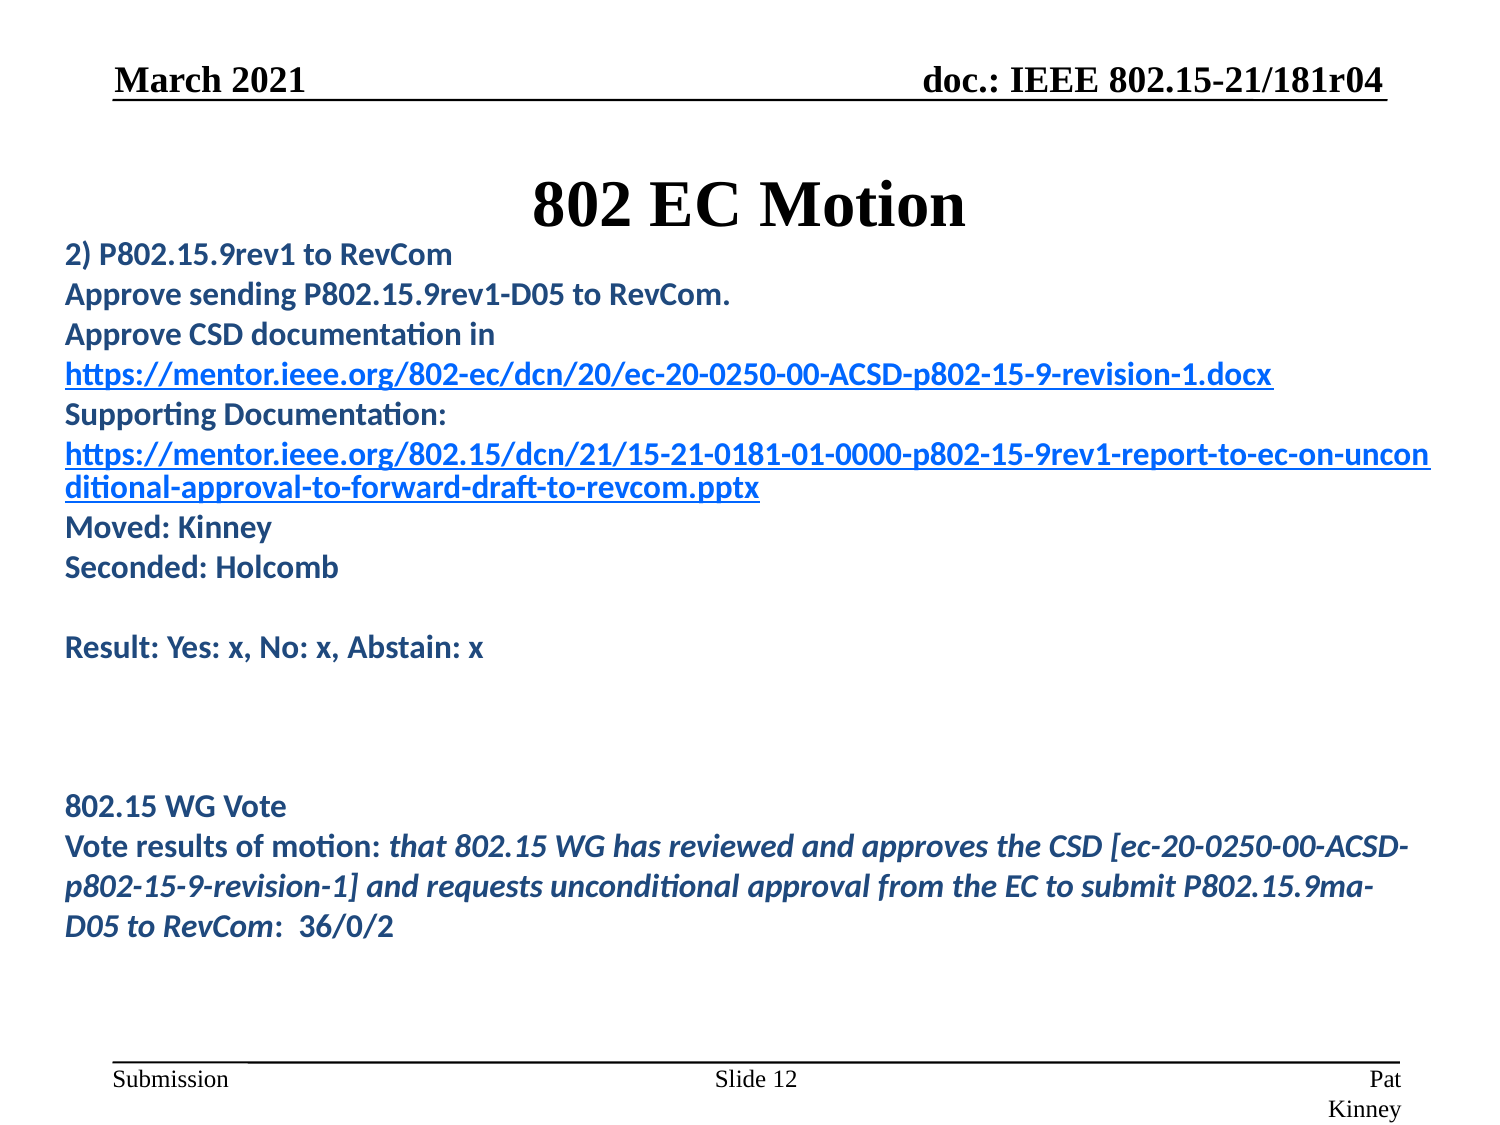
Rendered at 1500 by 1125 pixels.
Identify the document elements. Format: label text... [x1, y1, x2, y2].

slide_number Slide 12 [712, 1061, 800, 1093]
text_box 2) P802.15.9rev1 to RevCom Approve sending P802.15.9rev1-D05 to RevCom. Approve CSD documentation in https://mentor.ieee.org/802-ec/dcn/20/ec-20-0250-00-ACSD-p802-15-9-revision-1.docx Supporting Documentation: https://mentor.ieee.org/802.15/dcn/21/15-21-0181-01-0000-p802-15-9rev1-report-to-ec-on-unconditional-approval-to-forward-draft-to-revcom.pptx Moved: Kinney Seconded: Holcomb Result: Yes: x, No: x, Abstain: x 802.15 WG Vote Vote results of motion: that 802.15 WG has reviewed and approves the CSD [ec-20-0250-00-ACSD-p802-15-9-revision-1] and requests unconditional approval from the EC to submit P802.15.9ma-D05 to RevCom: 36/0/2 [50, 224, 1450, 919]
footer Pat Kinney (Kinney Consulting) [1324, 1061, 1402, 1093]
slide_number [114, 54, 366, 101]
title 802 EC Motion [112, 112, 1388, 224]
